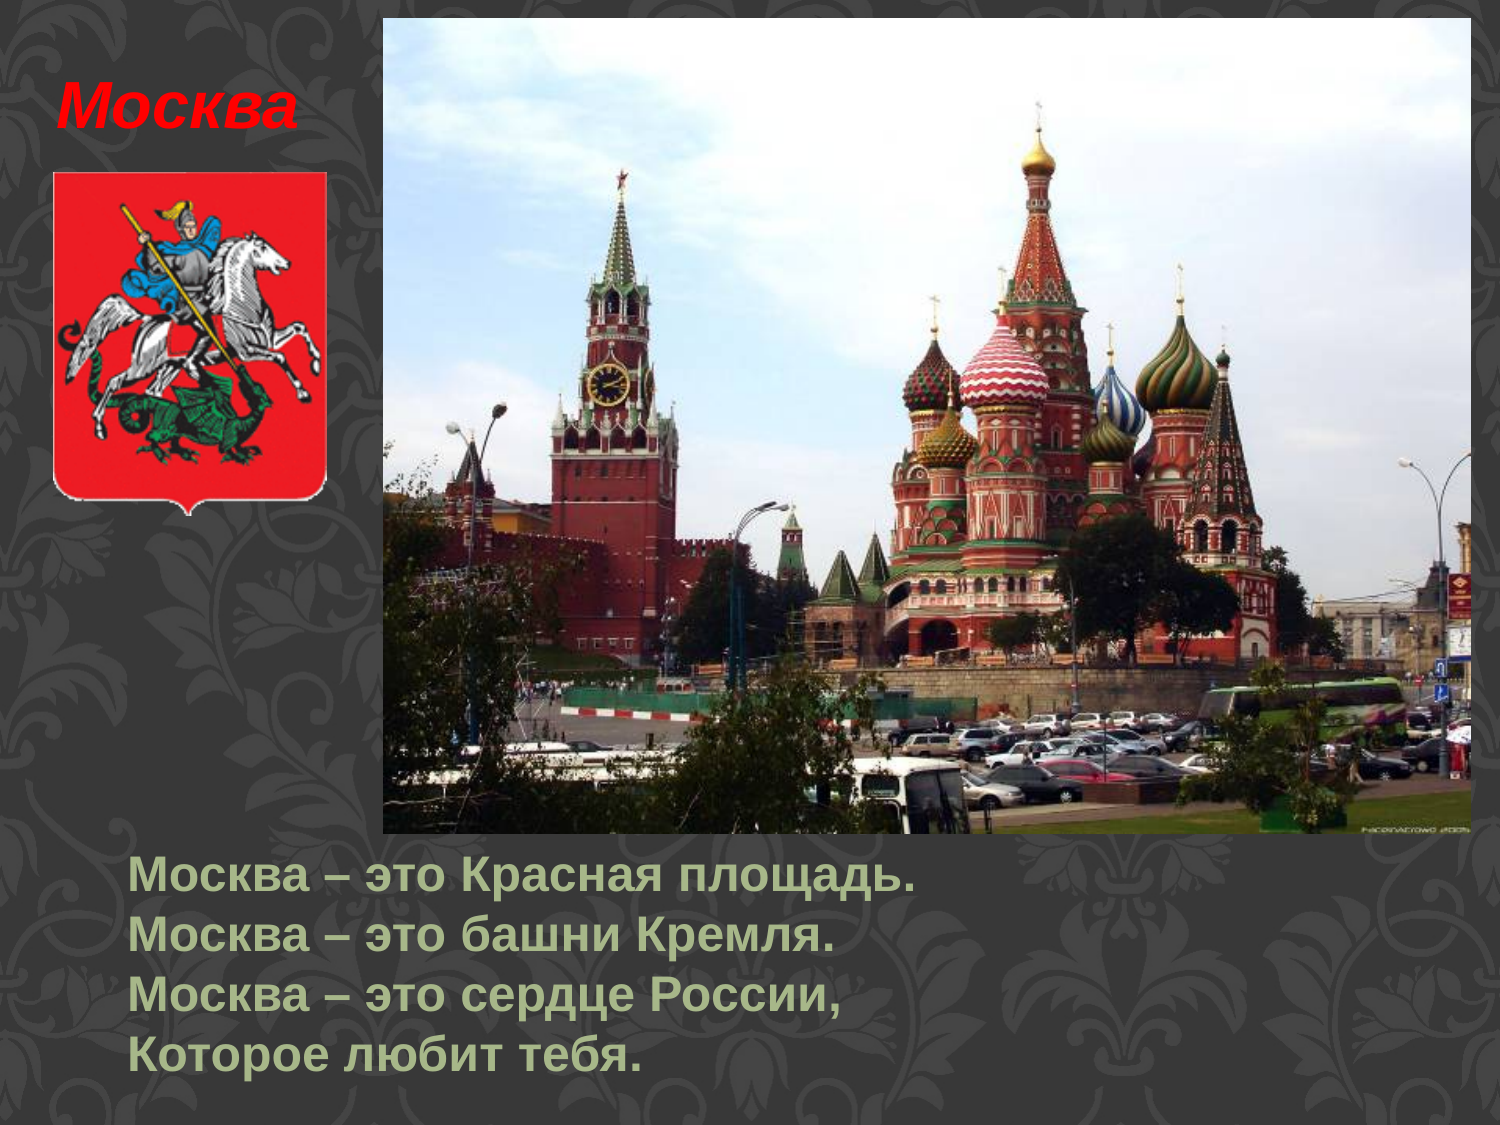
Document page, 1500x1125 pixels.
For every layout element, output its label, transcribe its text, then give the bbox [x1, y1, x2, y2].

picture [52, 172, 327, 516]
picture [383, 18, 1471, 835]
text_box Москва – это Красная площадь. Москва – это башни Кремля. Москва – это сердце России, Которое любит тебя. [112, 834, 951, 1125]
text_box Москва [41, 54, 315, 150]
